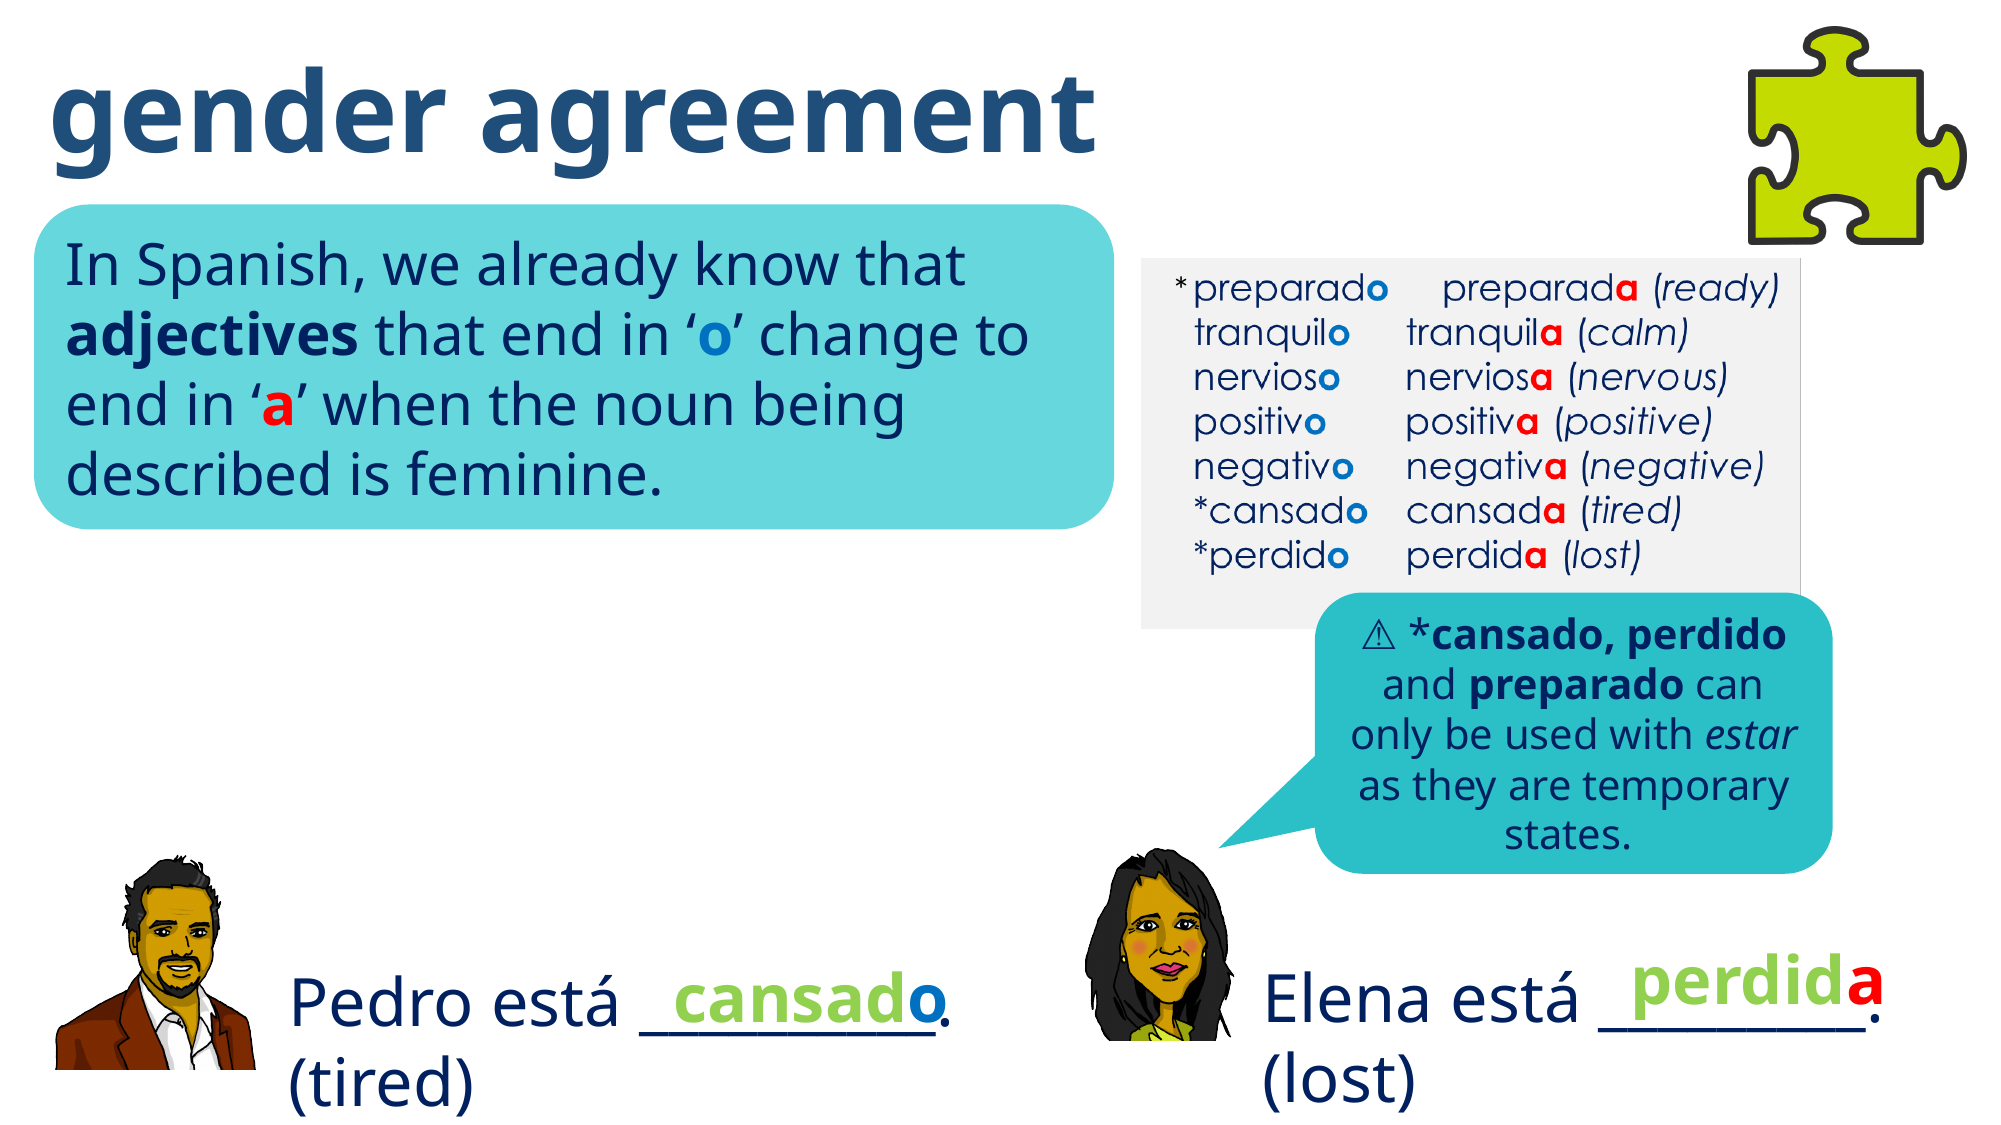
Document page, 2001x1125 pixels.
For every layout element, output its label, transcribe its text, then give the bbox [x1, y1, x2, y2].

text_box perdida [1615, 930, 1902, 1026]
picture [1748, 26, 1967, 245]
text_box Pedro está __________. (tired) [273, 952, 1072, 1125]
picture [43, 846, 274, 1070]
text_box ⚠ *cansado, perdido and preparado can only be used with estar as they are temporary states. [1229, 596, 1833, 874]
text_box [1141, 252, 1803, 629]
text_box In Spanish, we already know that adjectives that end in ‘o’ change to end in ‘a’ when the noun being described is feminine. [34, 204, 1115, 530]
text_box cansado [659, 948, 965, 1043]
picture [1076, 838, 1246, 1041]
title gender agreement [33, 44, 1748, 171]
text_box Elena está _________. (lost) [1247, 948, 2000, 1123]
